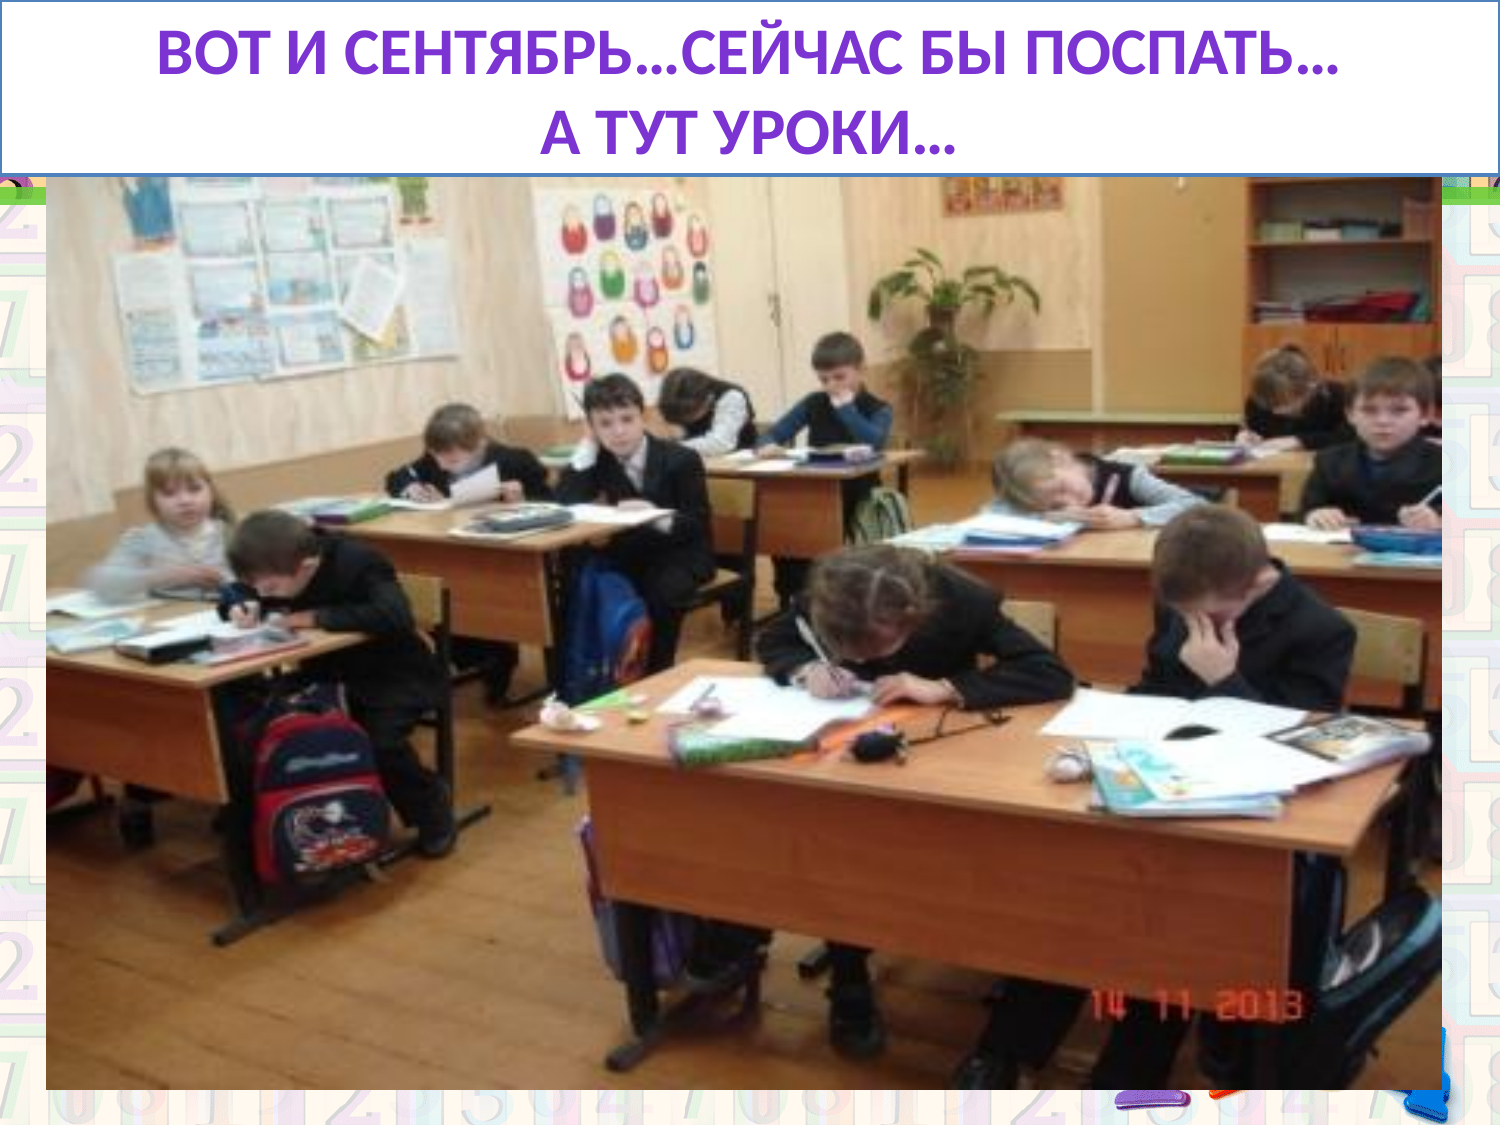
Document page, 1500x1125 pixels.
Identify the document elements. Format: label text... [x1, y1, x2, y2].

text_box Вот и сентябрь…сейчас бы поспать… А тут уроки… [0, 0, 1500, 177]
picture [0, 175, 1500, 1125]
